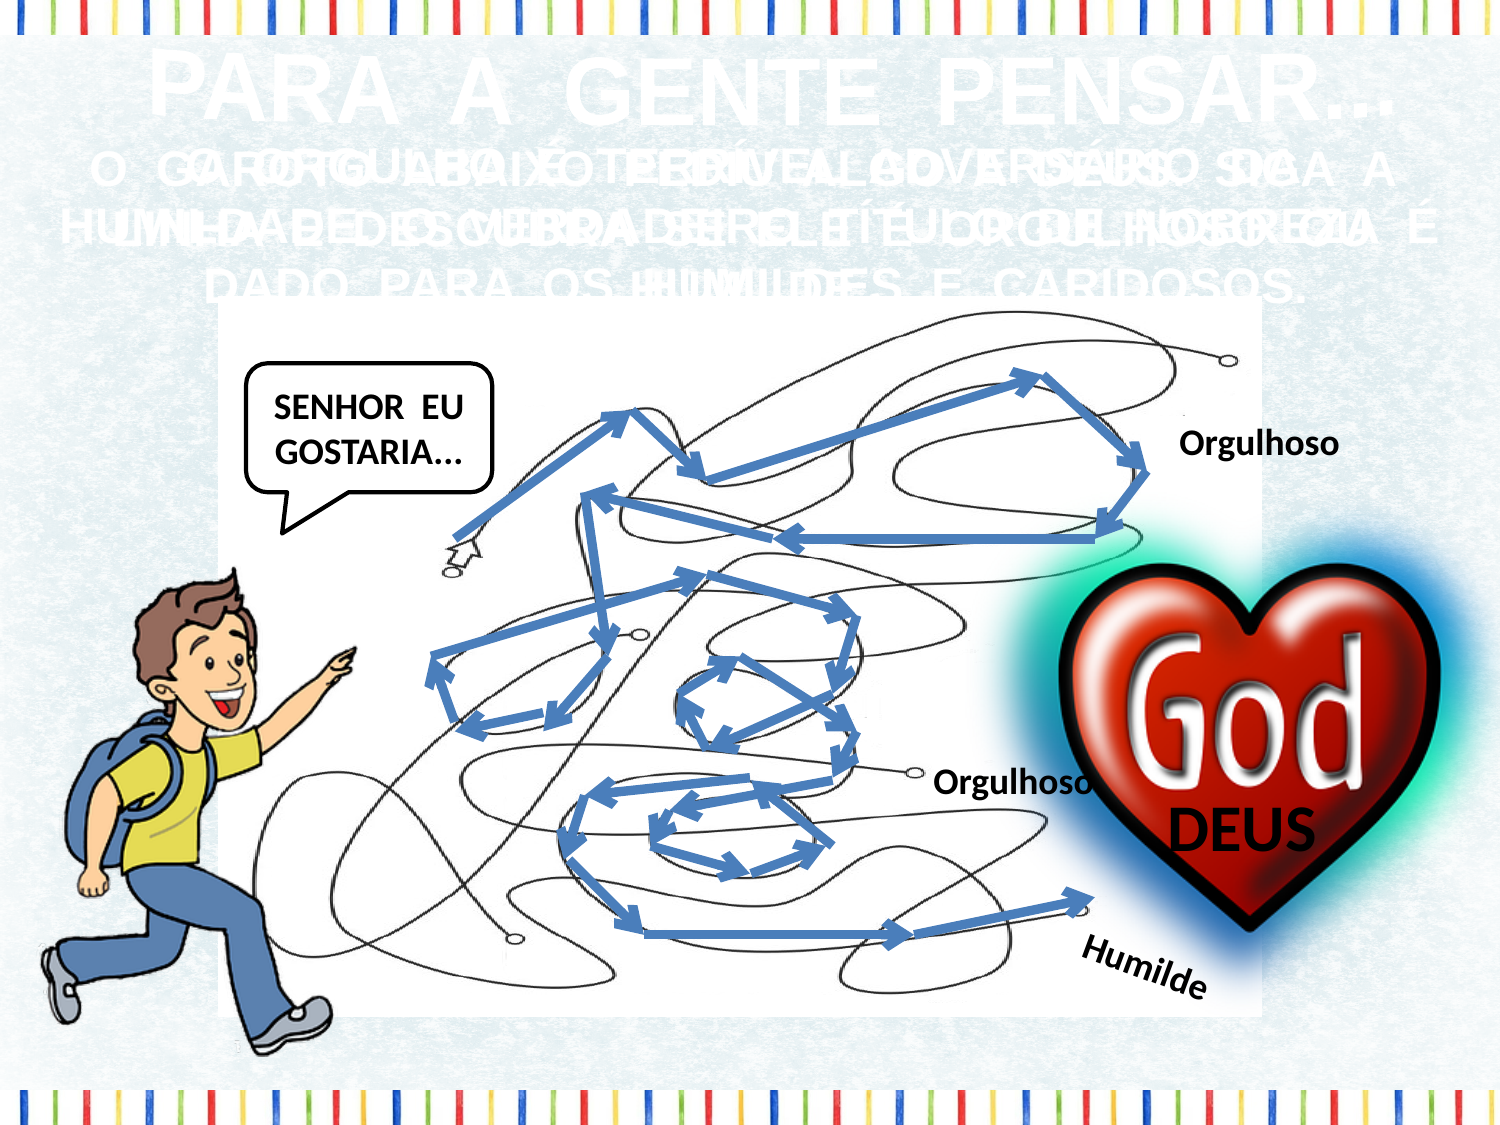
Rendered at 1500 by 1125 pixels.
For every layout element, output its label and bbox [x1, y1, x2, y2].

text_box [430, 664, 455, 723]
text_box [631, 409, 701, 482]
text_box [706, 574, 858, 616]
text_box [563, 795, 585, 860]
text_box [650, 845, 745, 874]
text_box [713, 703, 827, 751]
text_box [678, 656, 737, 695]
text_box [706, 374, 1044, 482]
text_box [568, 859, 645, 935]
text_box [750, 853, 827, 874]
text_box [454, 712, 544, 732]
text_box [650, 810, 670, 845]
text_box [678, 702, 708, 751]
text_box [584, 491, 609, 572]
text_box [669, 804, 745, 811]
text_box [913, 897, 1096, 936]
text_box [832, 615, 858, 655]
text_box [750, 780, 833, 847]
text_box [832, 731, 858, 778]
text_box [739, 656, 858, 732]
text_box [609, 491, 773, 540]
text_box [542, 665, 609, 732]
text_box [430, 573, 707, 657]
text_box [1042, 374, 1148, 471]
picture [0, 0, 1500, 1125]
text_box [454, 409, 632, 540]
text_box [1094, 470, 1148, 540]
text_box [584, 777, 751, 796]
